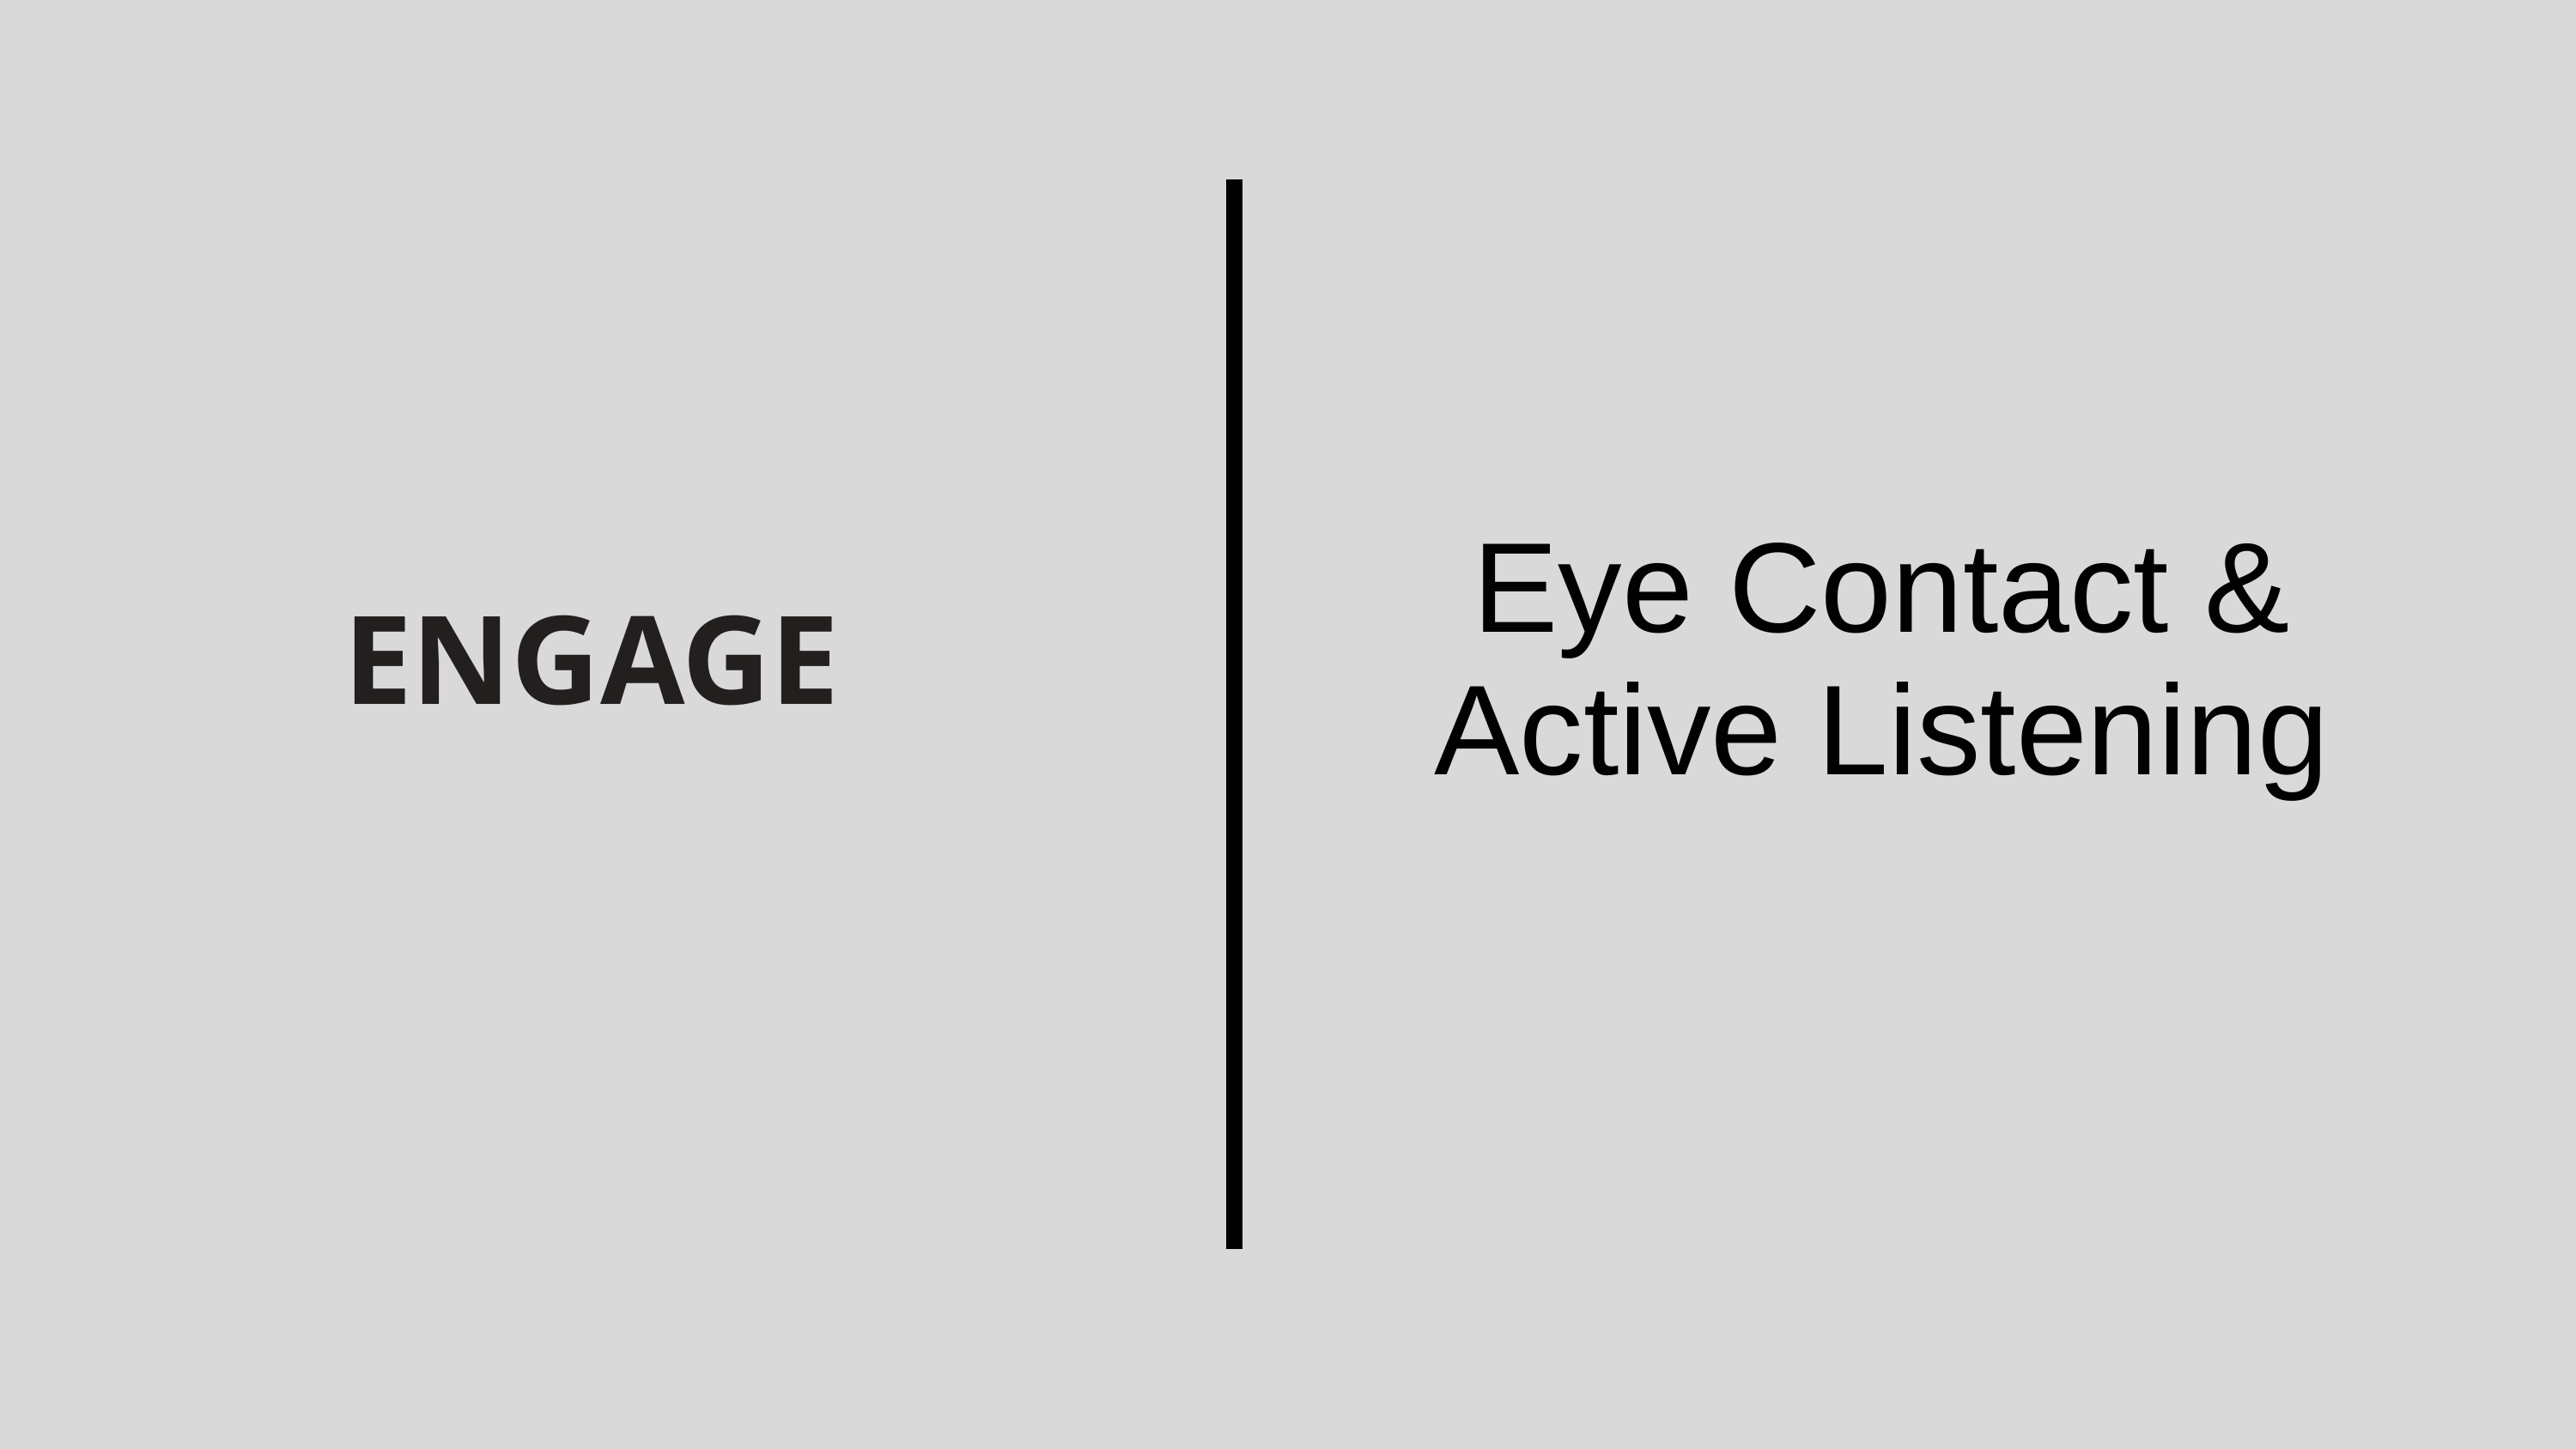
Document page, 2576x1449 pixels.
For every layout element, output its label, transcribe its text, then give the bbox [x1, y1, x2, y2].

text_box Eye Contact & Active Listening [1285, 518, 2479, 803]
text_box ENGAGE [0, 567, 1183, 729]
